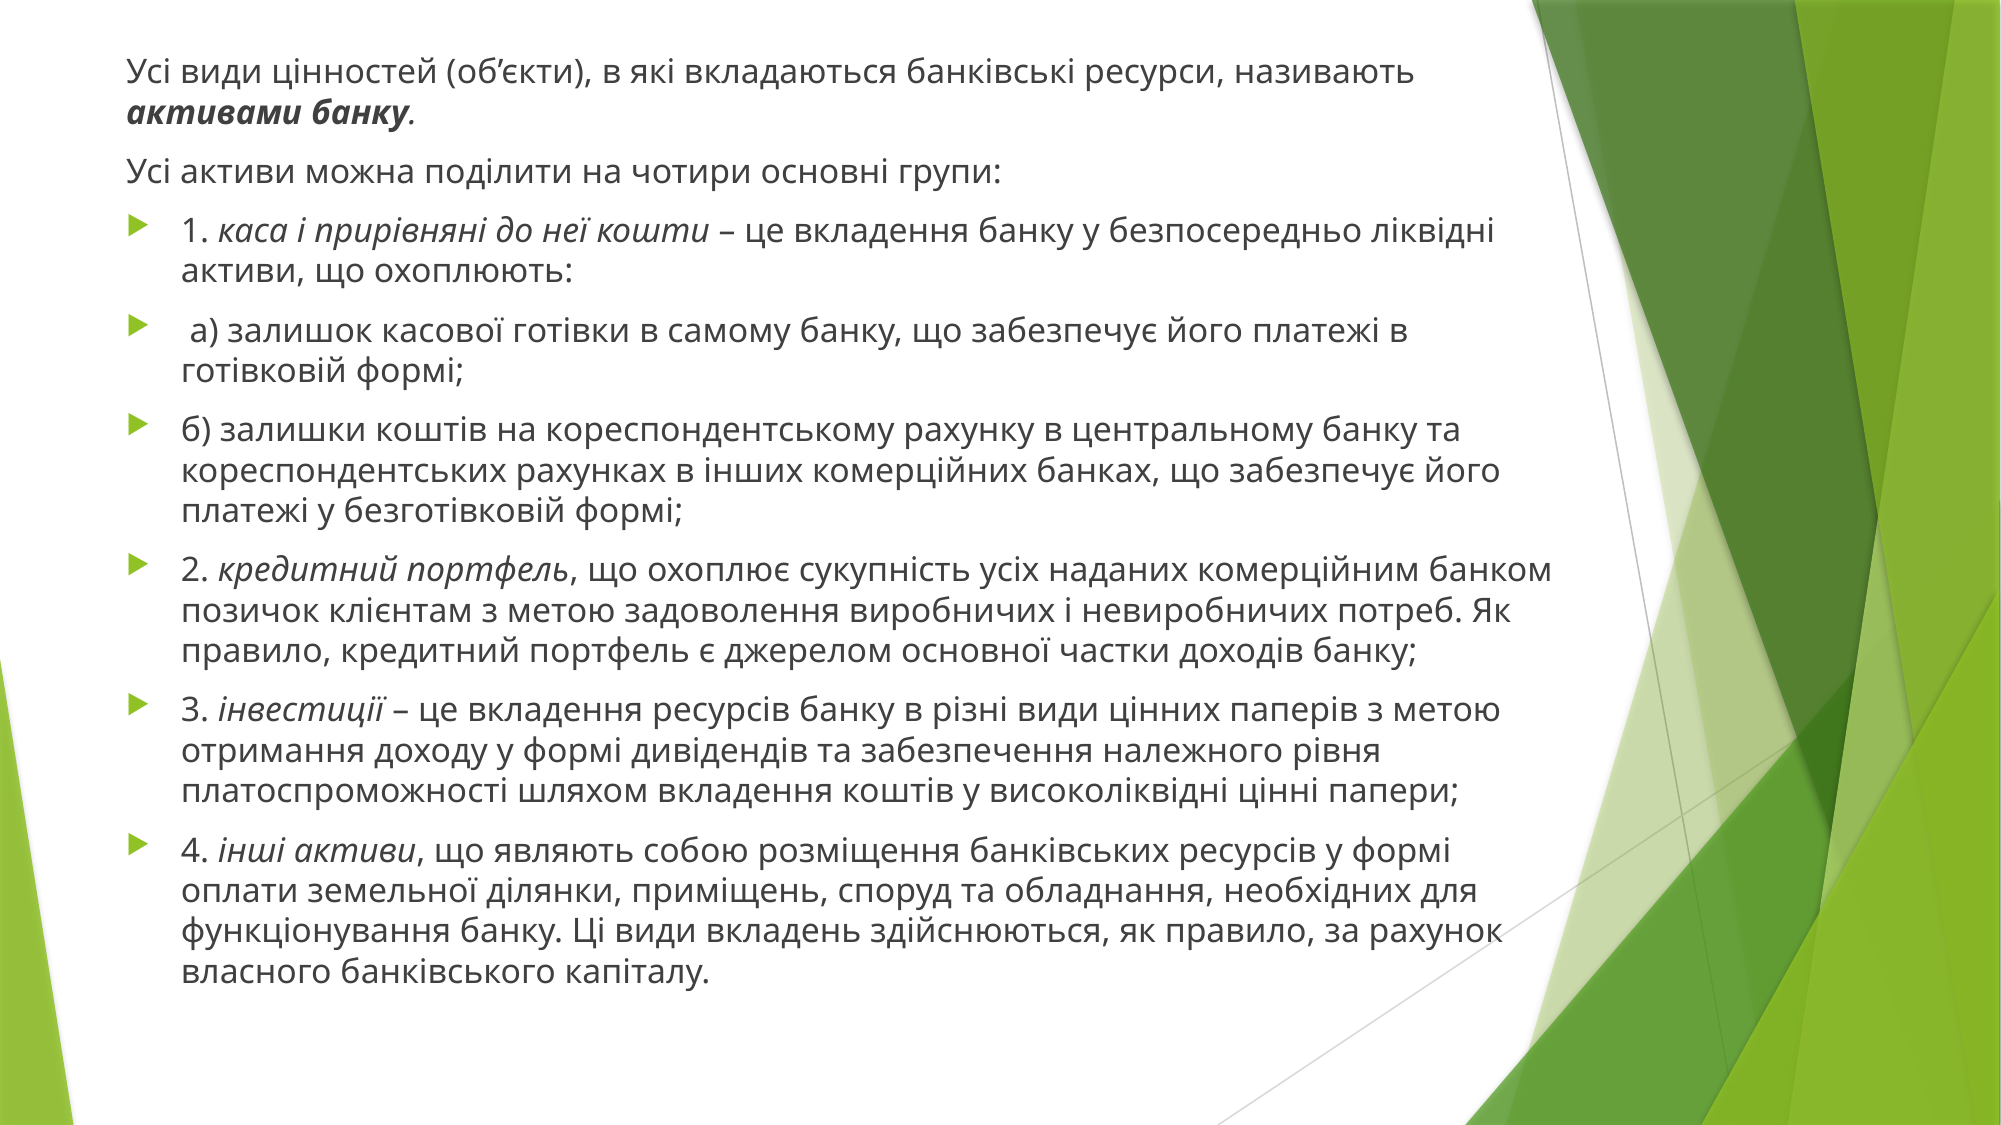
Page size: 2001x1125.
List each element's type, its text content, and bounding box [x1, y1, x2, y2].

list Усі види цінностей (об’єкти), в які вкладаються банківські ресурси, називають активами банку. Усі активи можна поділити на чотири основні групи: 1. каса і прирівняні до неї кошти – це вкладення банку у безпосередньо ліквідні активи, що охоплюють: а) залишок касової готівки в самому банку, що забезпечує його платежі в готівковій формі; б) залишки коштів на кореспондентському рахунку в центральному банку та кореспондентських рахунках в інших комерційних банках, що забезпечує його платежі у безготівковій формі; 2. кредитний портфель, що охоплює сукупність усіх наданих комерційним банком позичок клієнтам з метою задоволення виробничих і невиробничих потреб. Як правило, кредитний портфель є джерелом основної частки доходів банку; 3. інвестиції – це вкладення ресурсів банку в різні види цінних паперів з метою отримання доходу у формі дивідендів та забезпечення належного рівня платоспроможності шляхом вкладення коштів у високоліквідні цінні папери; 4. інші активи, що являють собою розміщення банківських ресурсів у формі оплати земельної ділянки, приміщень, споруд та обладнання, необхідних для функціонування банку. Ці види вкладень здійснюються, як правило, за рахунок власного банківського капіталу. [111, 42, 1574, 1035]
